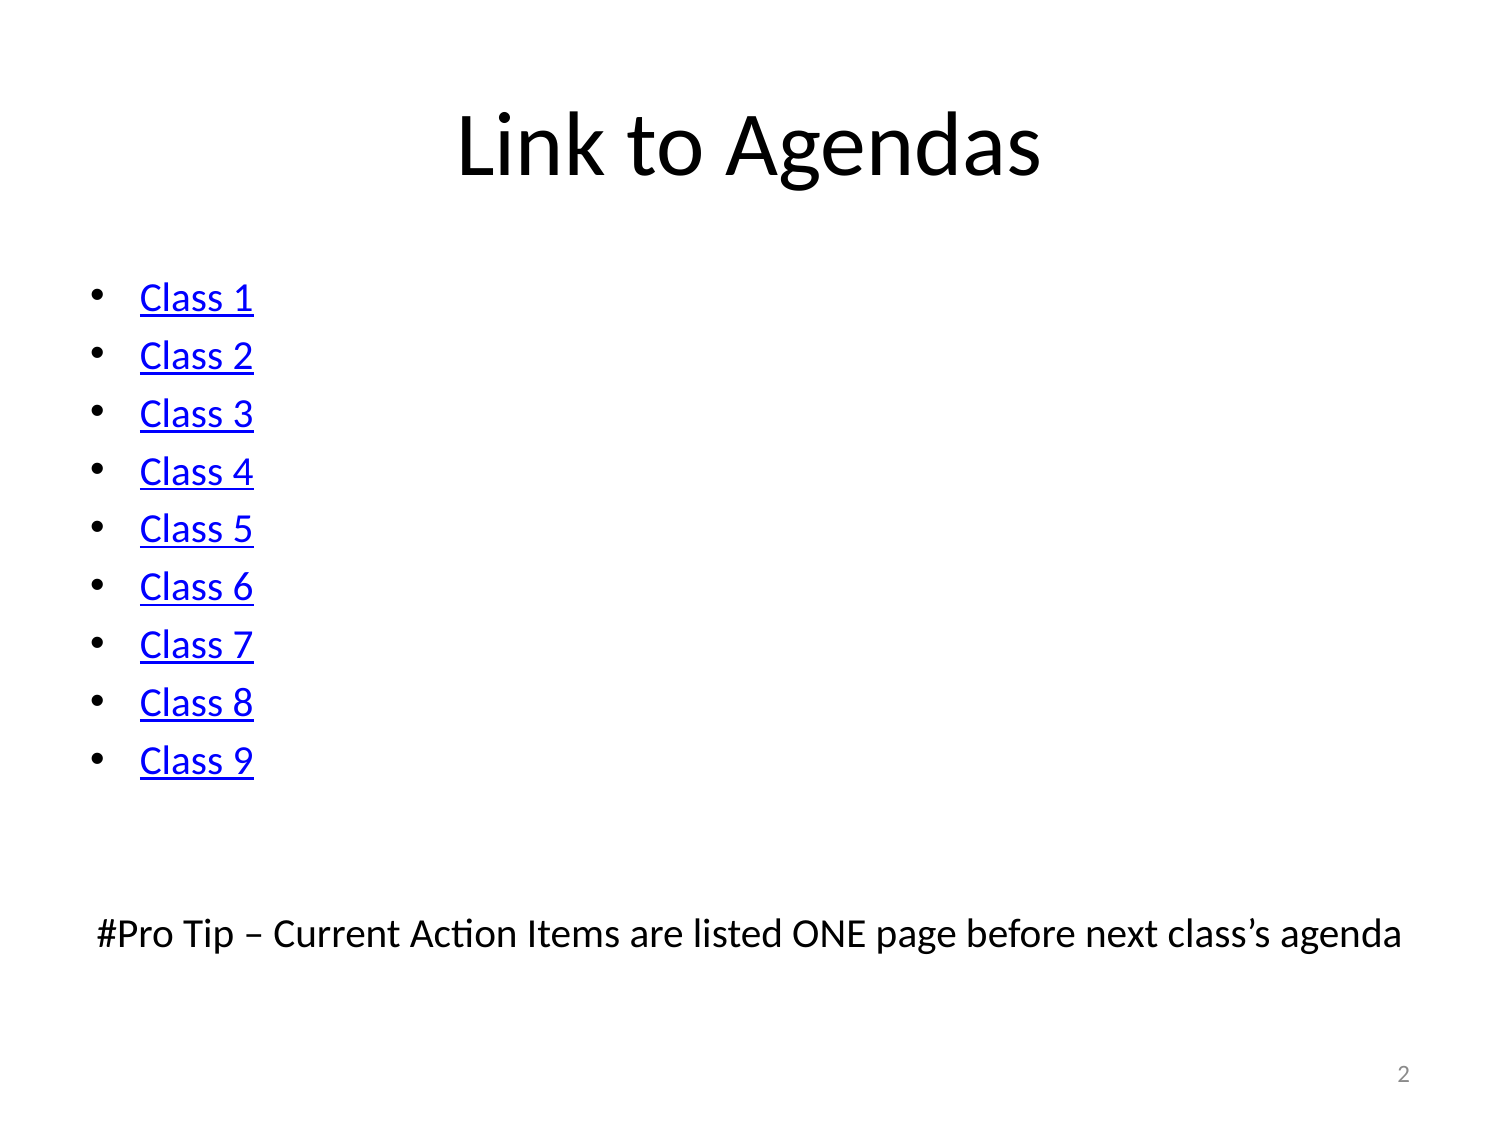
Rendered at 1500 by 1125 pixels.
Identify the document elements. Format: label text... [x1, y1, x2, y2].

title Link to Agendas [75, 45, 1425, 233]
list Class 1 Class 2 Class 3 Class 4 Class 5 Class 6 Class 7 Class 8 Class 9 #Pro Tip – Current Action Items are listed ONE page before next class’s agenda [75, 262, 1425, 1005]
slide_number 2 [1074, 1042, 1425, 1103]
